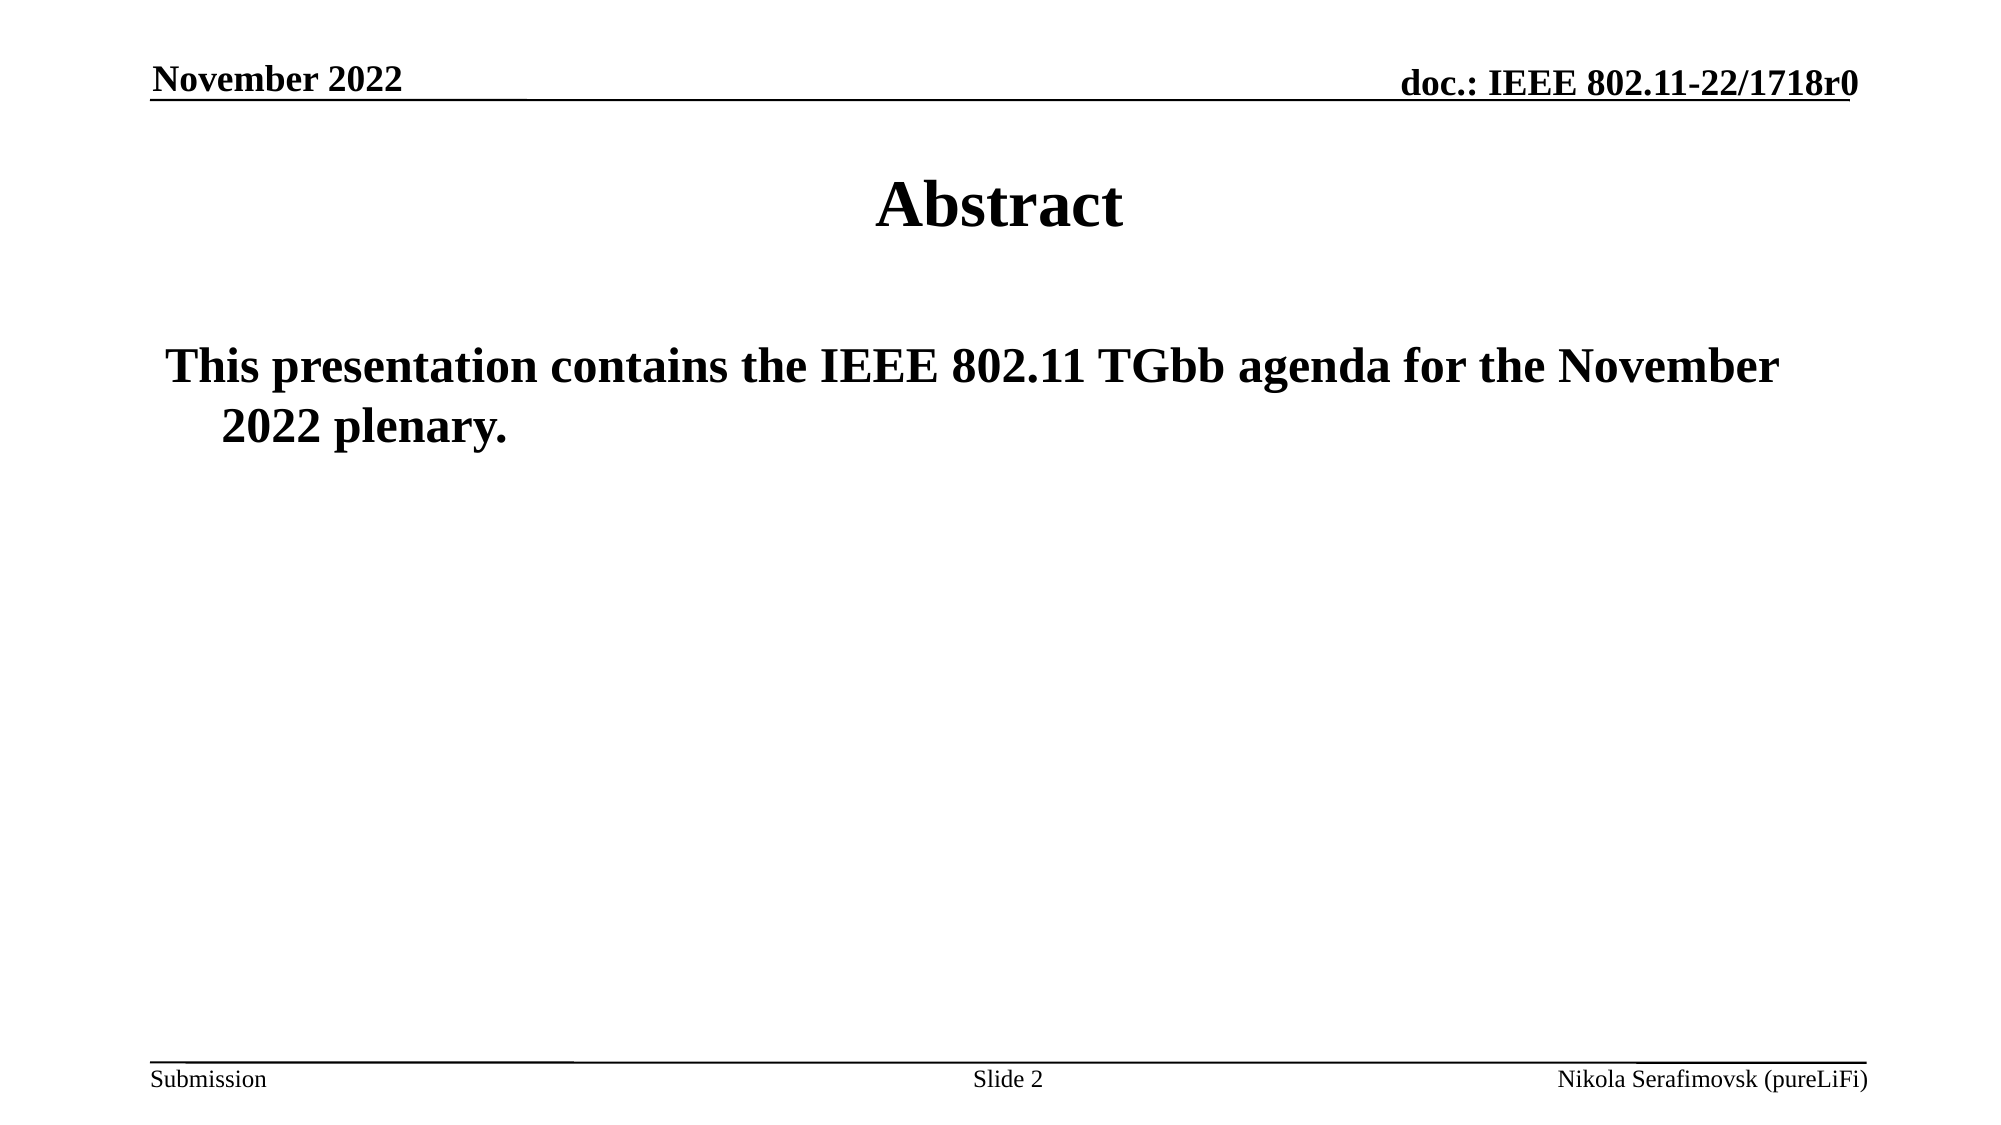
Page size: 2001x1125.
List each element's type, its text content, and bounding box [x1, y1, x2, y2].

footer Nikola Serafimovsk (pureLiFi) [1171, 1061, 1869, 1093]
list This presentation contains the IEEE 802.11 TGbb agenda for the November 2022 plenary. [149, 324, 1850, 1000]
slide_number Slide 2 [950, 1061, 1067, 1123]
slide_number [152, 54, 563, 100]
title Abstract [149, 112, 1850, 288]
